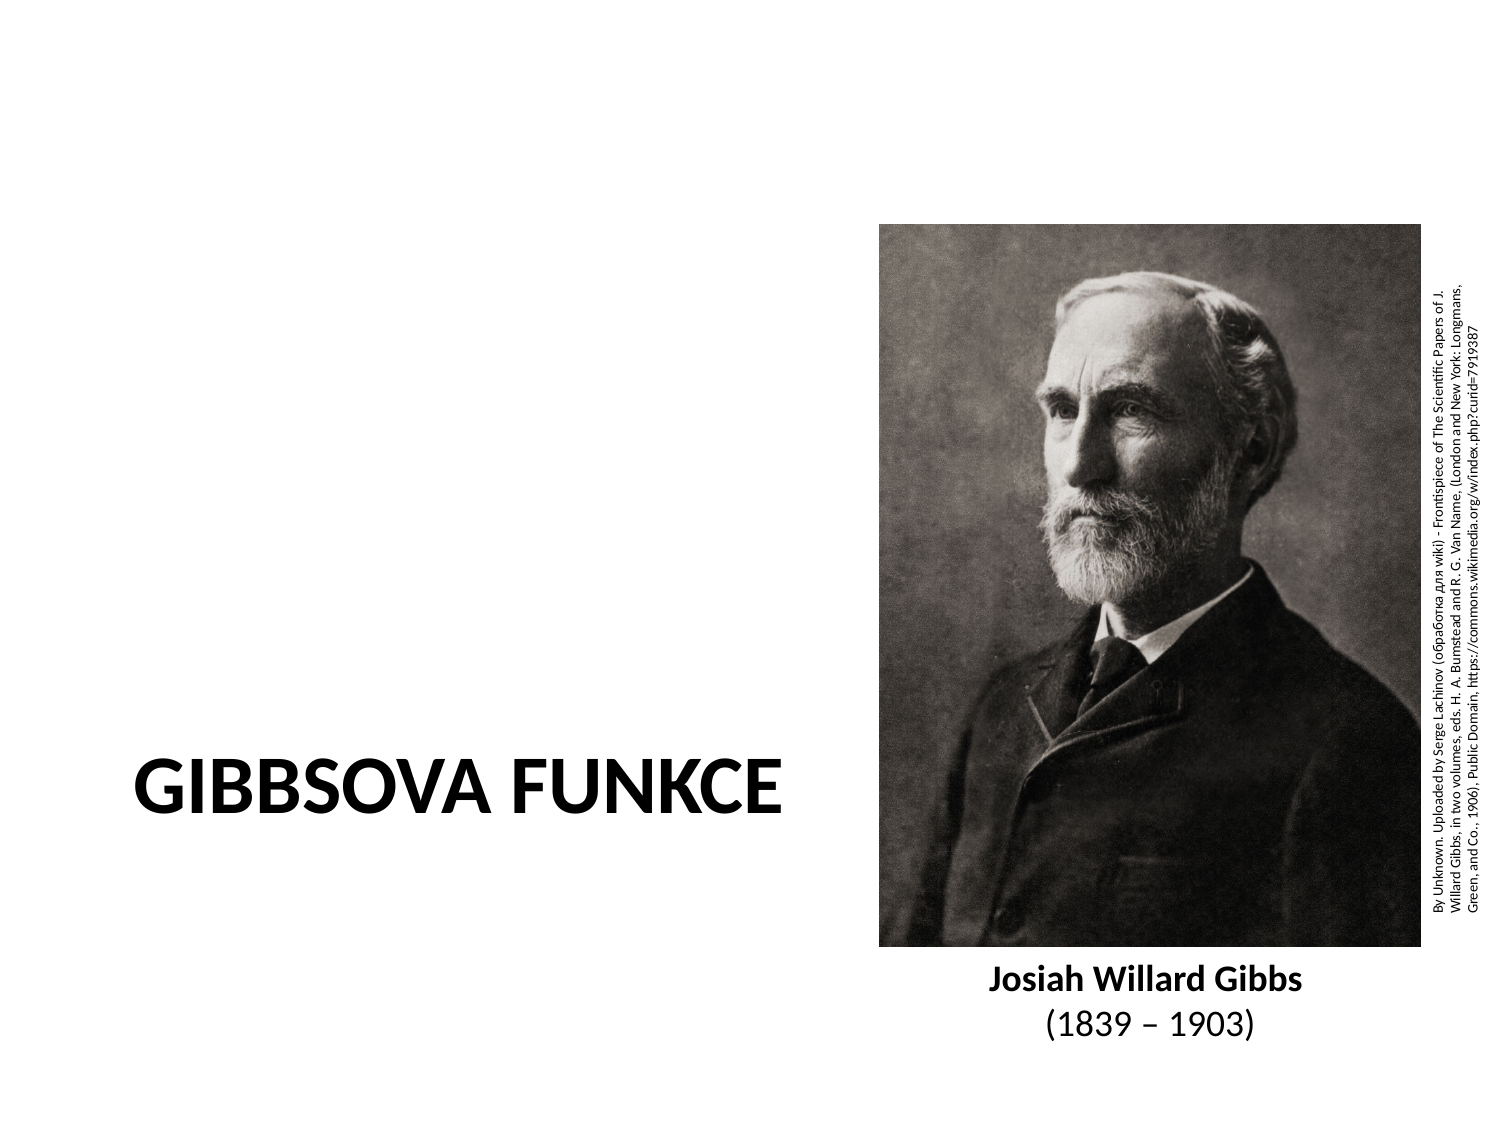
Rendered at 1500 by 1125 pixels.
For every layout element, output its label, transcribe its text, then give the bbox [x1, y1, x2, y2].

title Gibbsova funkce [118, 722, 874, 947]
picture [879, 224, 1422, 947]
text_box Josiah Willard Gibbs (1839 – 1903) [879, 953, 1421, 1052]
text_box By Unknown. Uploaded by Serge Lachinov (обработка для wiki) - Frontispiece of The Scientific Papers of J. Willard Gibbs, in two volumes, eds. H. A. Bumstead and R. G. Van Name, (London and New York: Longmans, Green, and Co., 1906), Public Domain, https://commons.wikimedia.org/w/index.php?curid=7919387 [1426, 242, 1488, 929]
